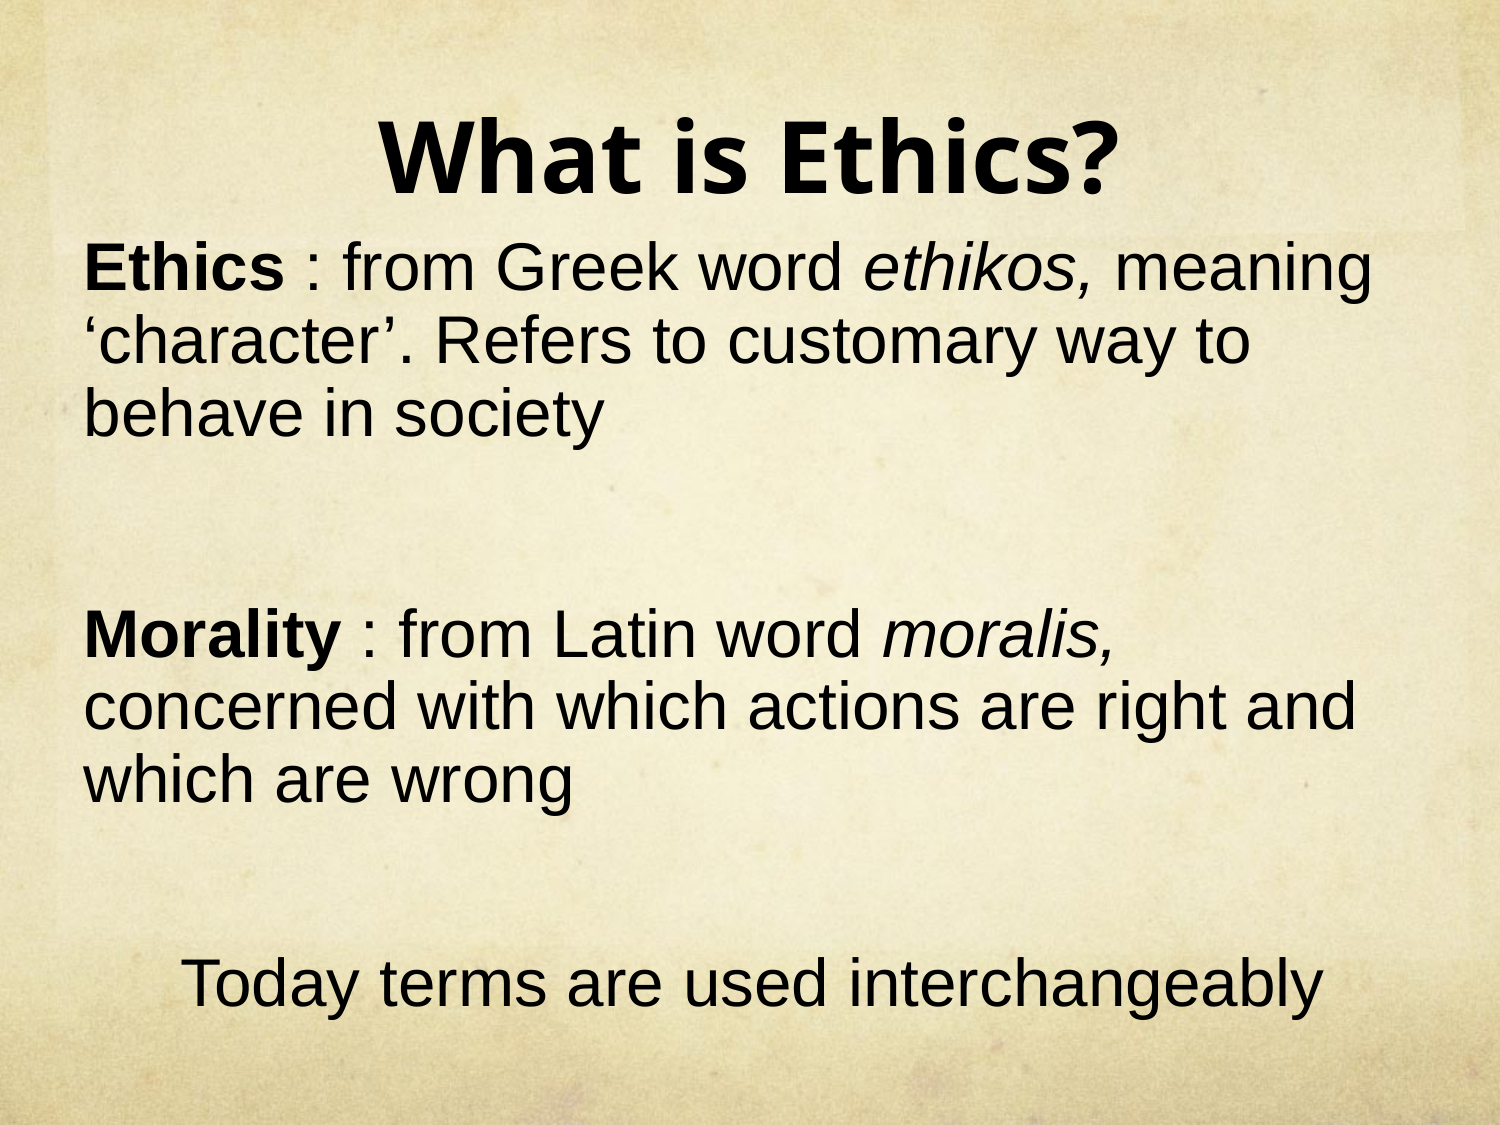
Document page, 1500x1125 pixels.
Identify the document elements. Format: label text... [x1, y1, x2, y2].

title What is Ethics? [150, 82, 1350, 224]
list Ethics : from Greek word ethikos, meaning ‘character’. Refers to customary way to behave in society Morality : from Latin word moralis, concerned with which actions are right and which are wrong Today terms are used interchangeably [68, 224, 1456, 1036]
picture [0, 0, 1500, 1125]
